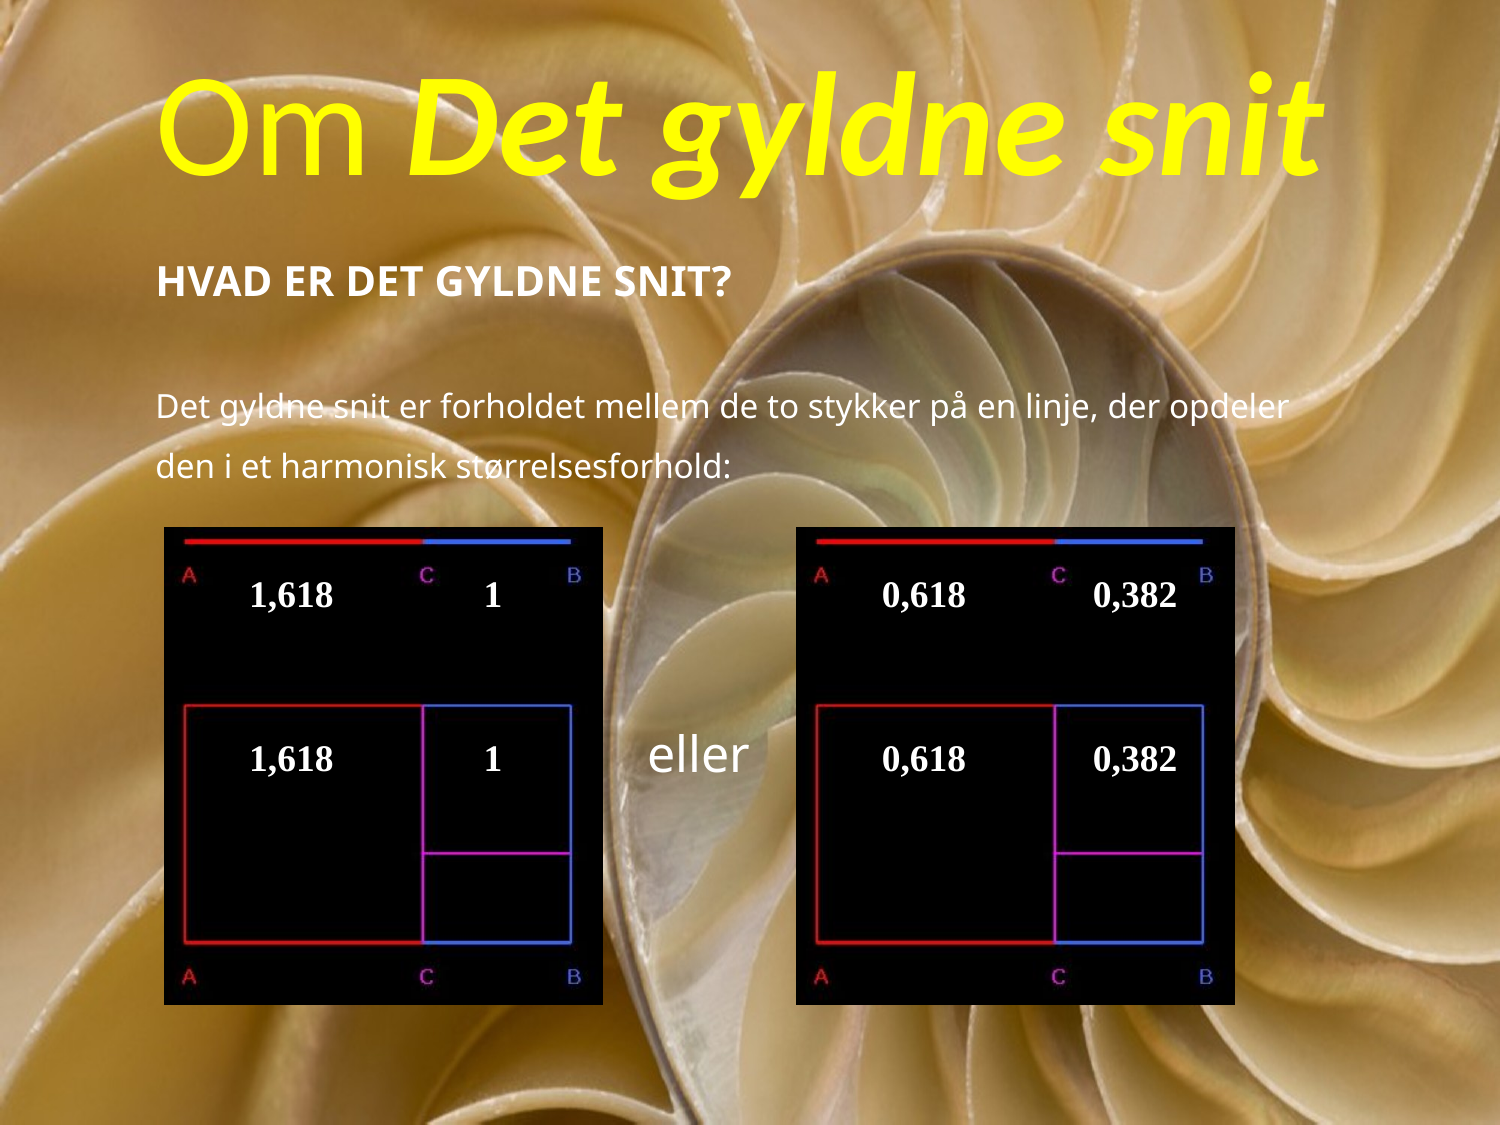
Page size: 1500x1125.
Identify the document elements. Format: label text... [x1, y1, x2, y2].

text_box HVAD ER DET GYLDNE SNIT? Det gyldne snit er forholdet mellem de to stykker på en linje, der opdeler den i et harmonisk størrelsesforhold: [140, 223, 1325, 504]
text_box eller [632, 714, 786, 790]
text_box Om Det gyldne snit [140, 70, 1430, 223]
picture [0, 0, 1500, 1125]
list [163, 527, 603, 1005]
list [796, 527, 1236, 1005]
